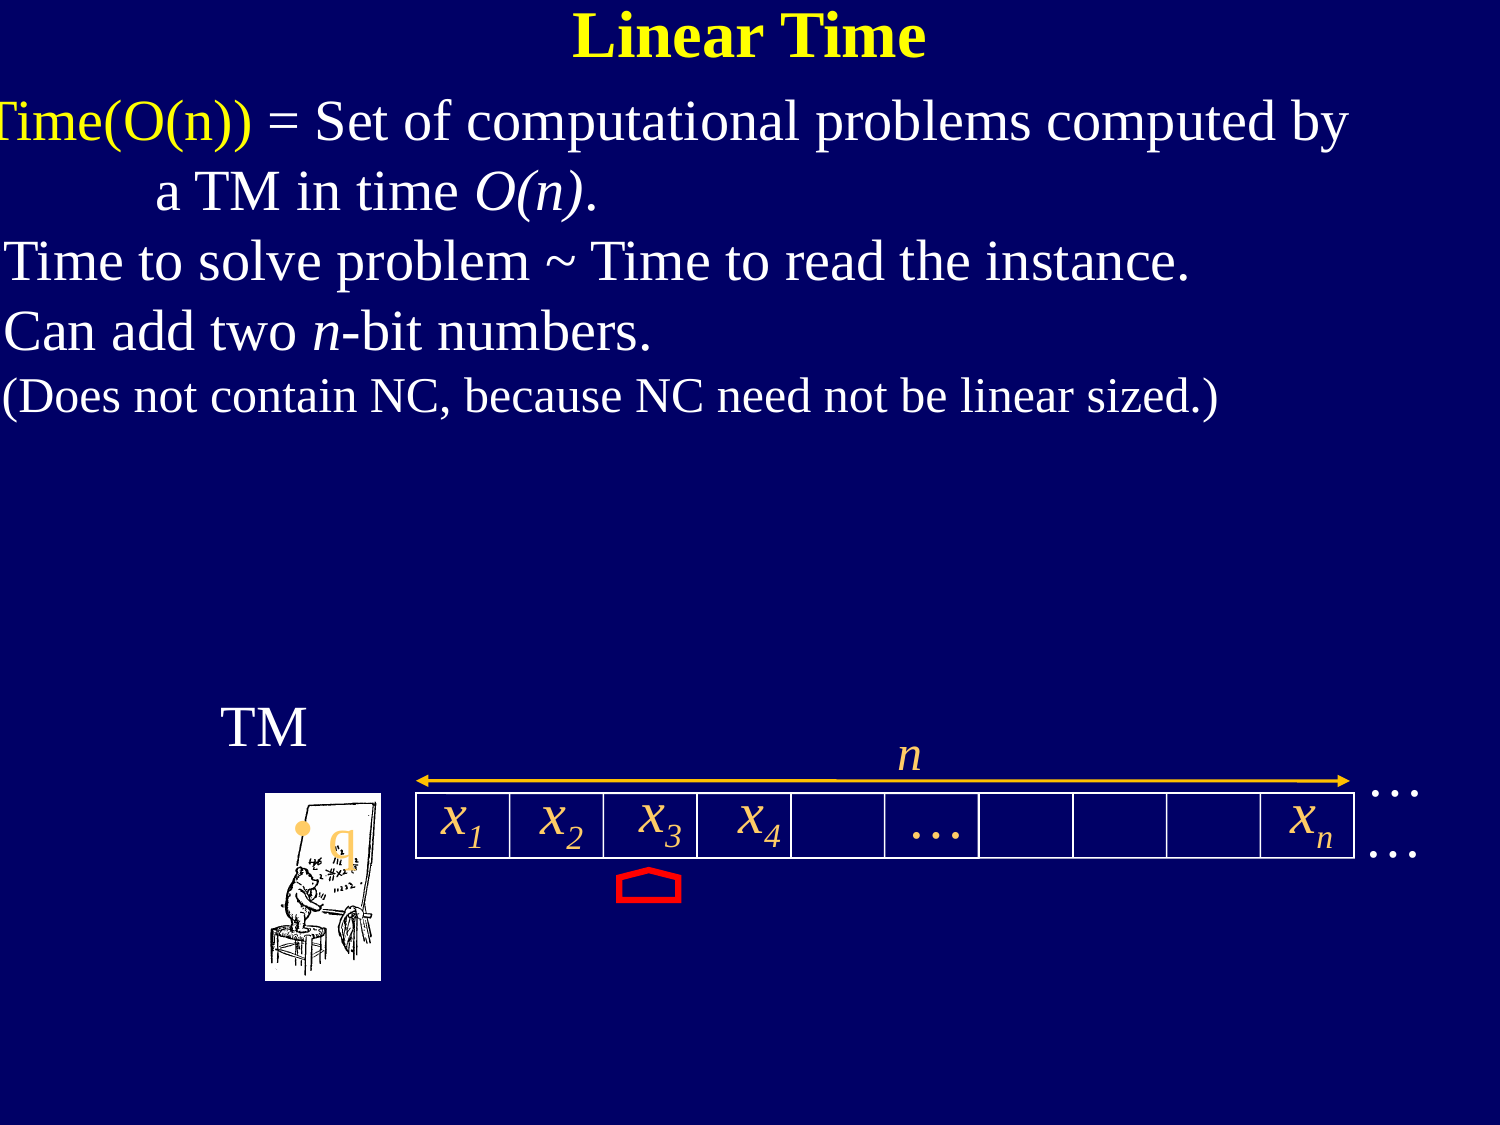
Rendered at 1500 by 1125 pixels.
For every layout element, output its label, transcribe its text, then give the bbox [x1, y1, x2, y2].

text_box Linear Time [112, 0, 1388, 125]
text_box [174, 680, 1438, 981]
text_box Time(O(n)) = Set of computational problems computed by a TM in time O(n). Time to solve problem ~ Time to read the instance. Can add two n-bit numbers. (Does not contain NC, because NC need not be linear sized.) [0, 74, 1500, 430]
